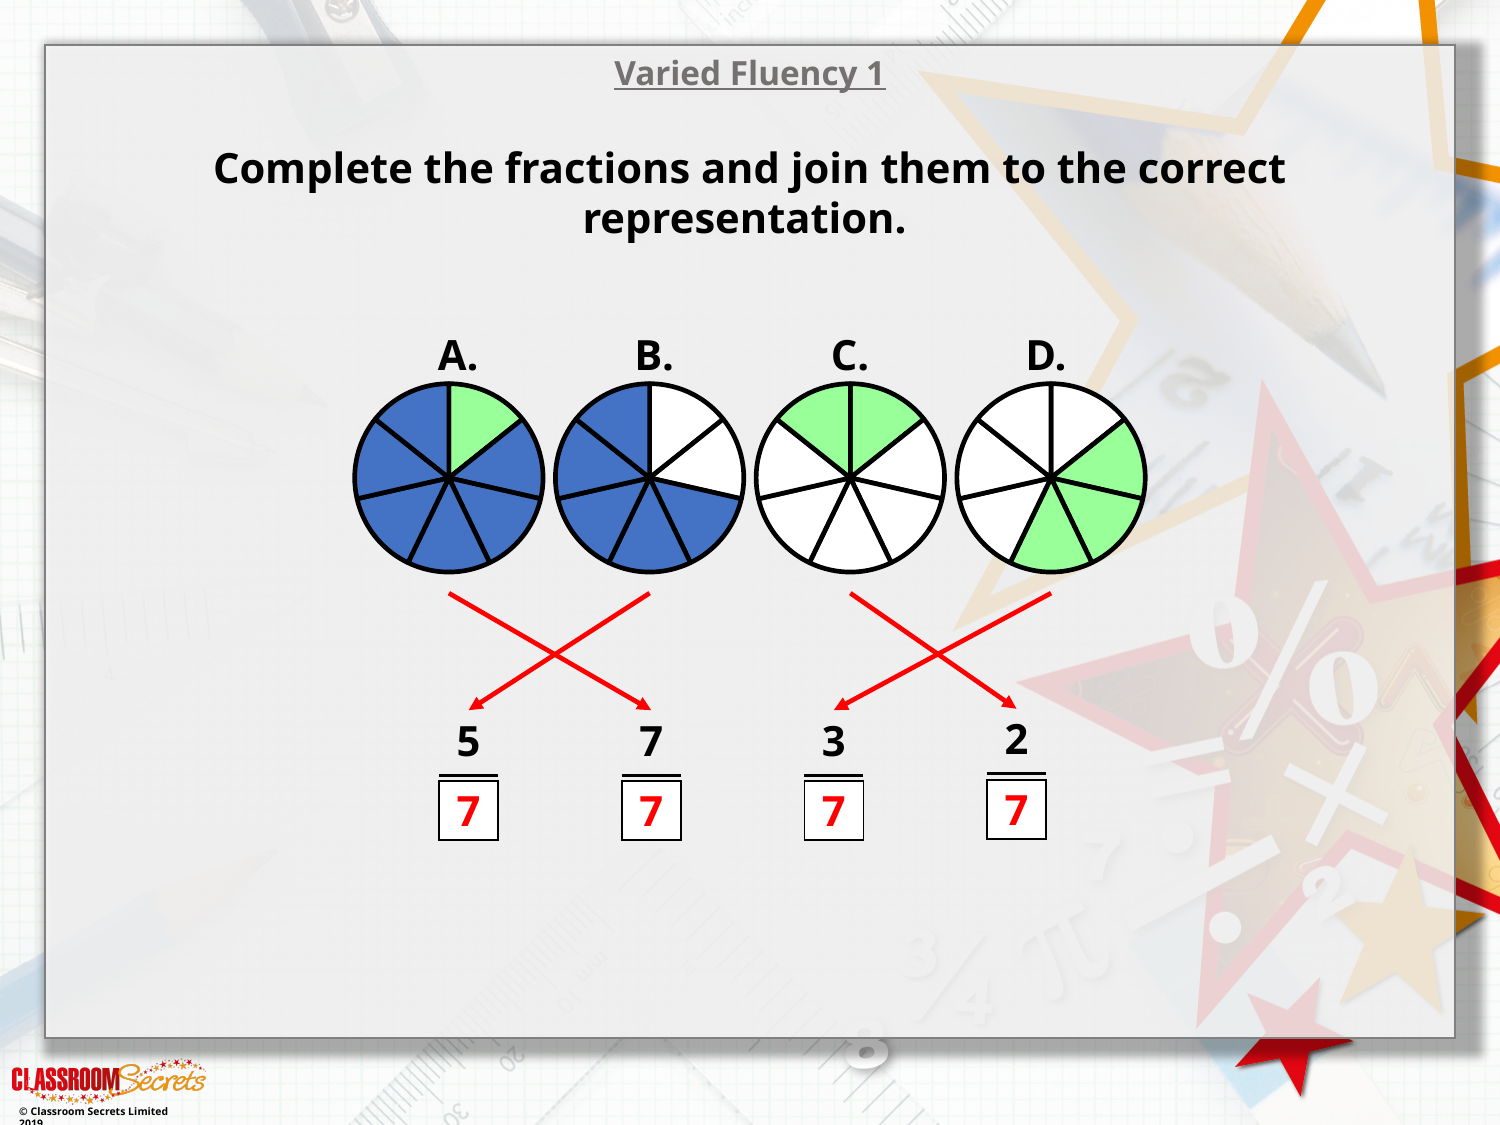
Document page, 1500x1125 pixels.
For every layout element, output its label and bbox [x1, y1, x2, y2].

picture [0, 0, 1500, 1125]
text_box [833, 594, 1052, 711]
chart [551, 362, 748, 594]
text_box [850, 593, 1017, 709]
text_box [448, 594, 468, 711]
text_box [468, 593, 650, 711]
chart [752, 362, 949, 594]
chart [350, 362, 548, 594]
chart [952, 362, 1150, 594]
